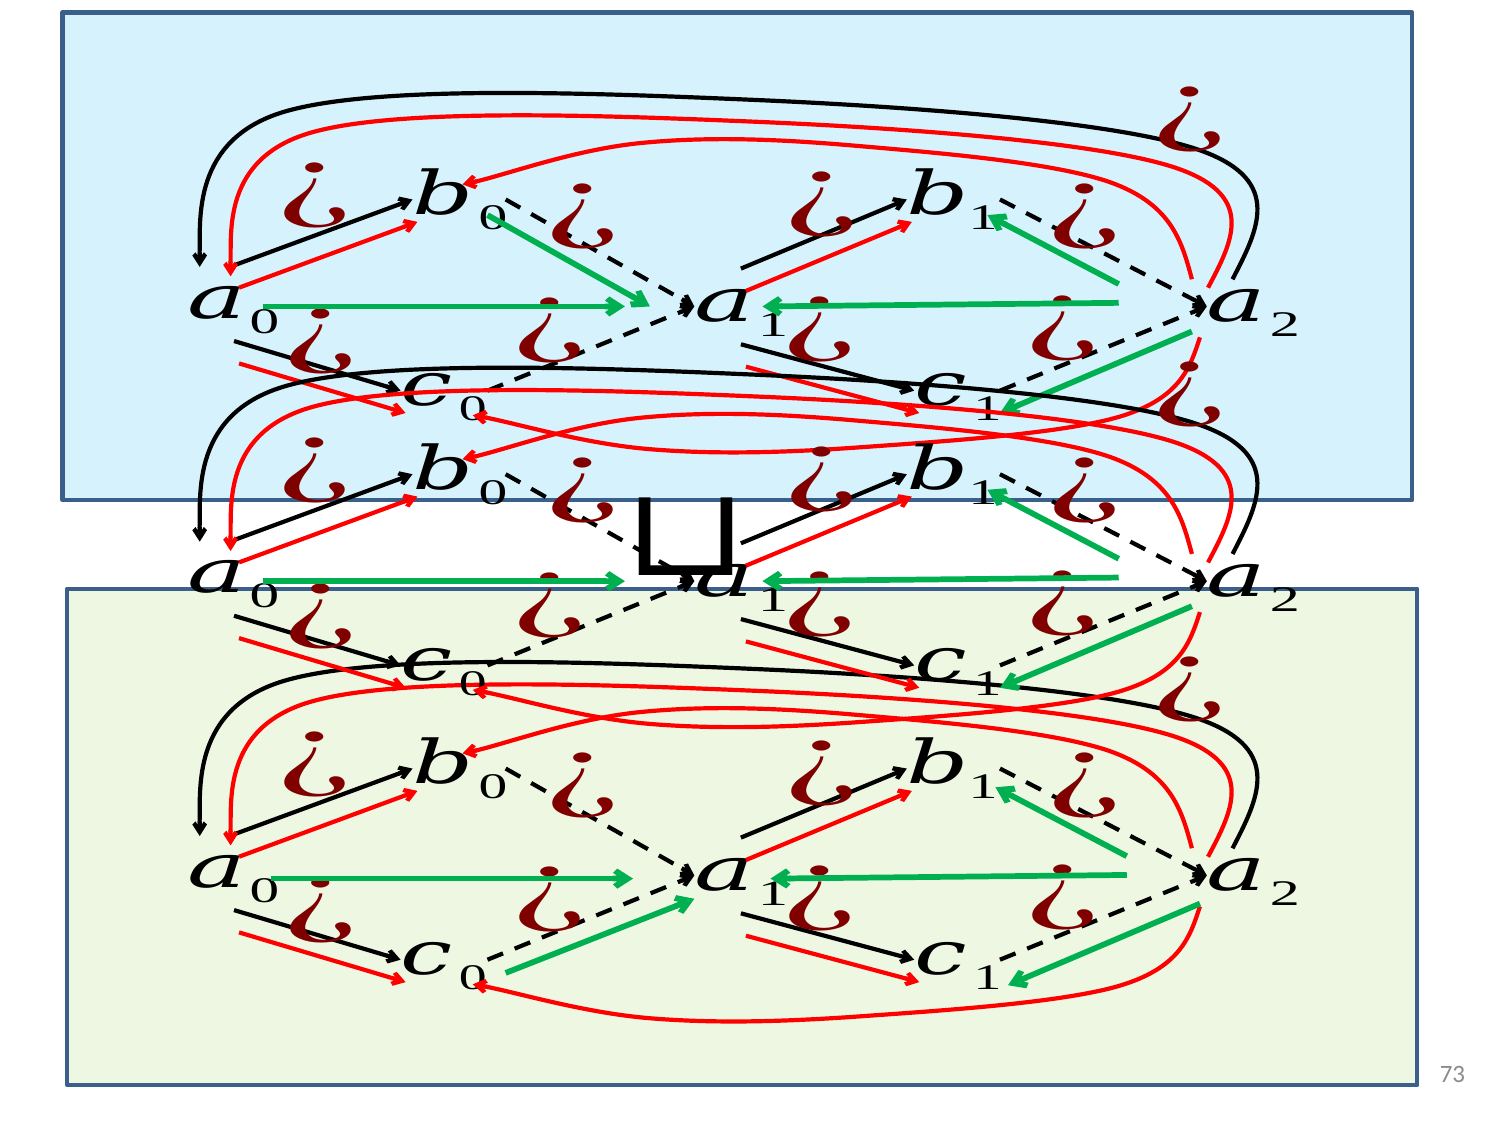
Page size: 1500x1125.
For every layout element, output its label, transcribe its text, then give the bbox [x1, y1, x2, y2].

text_box [60, 10, 1414, 502]
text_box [187, 80, 1301, 355]
text_box [65, 587, 1419, 1087]
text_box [187, 734, 1301, 1022]
slide_number 73 [1130, 1042, 1481, 1103]
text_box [187, 355, 1301, 728]
